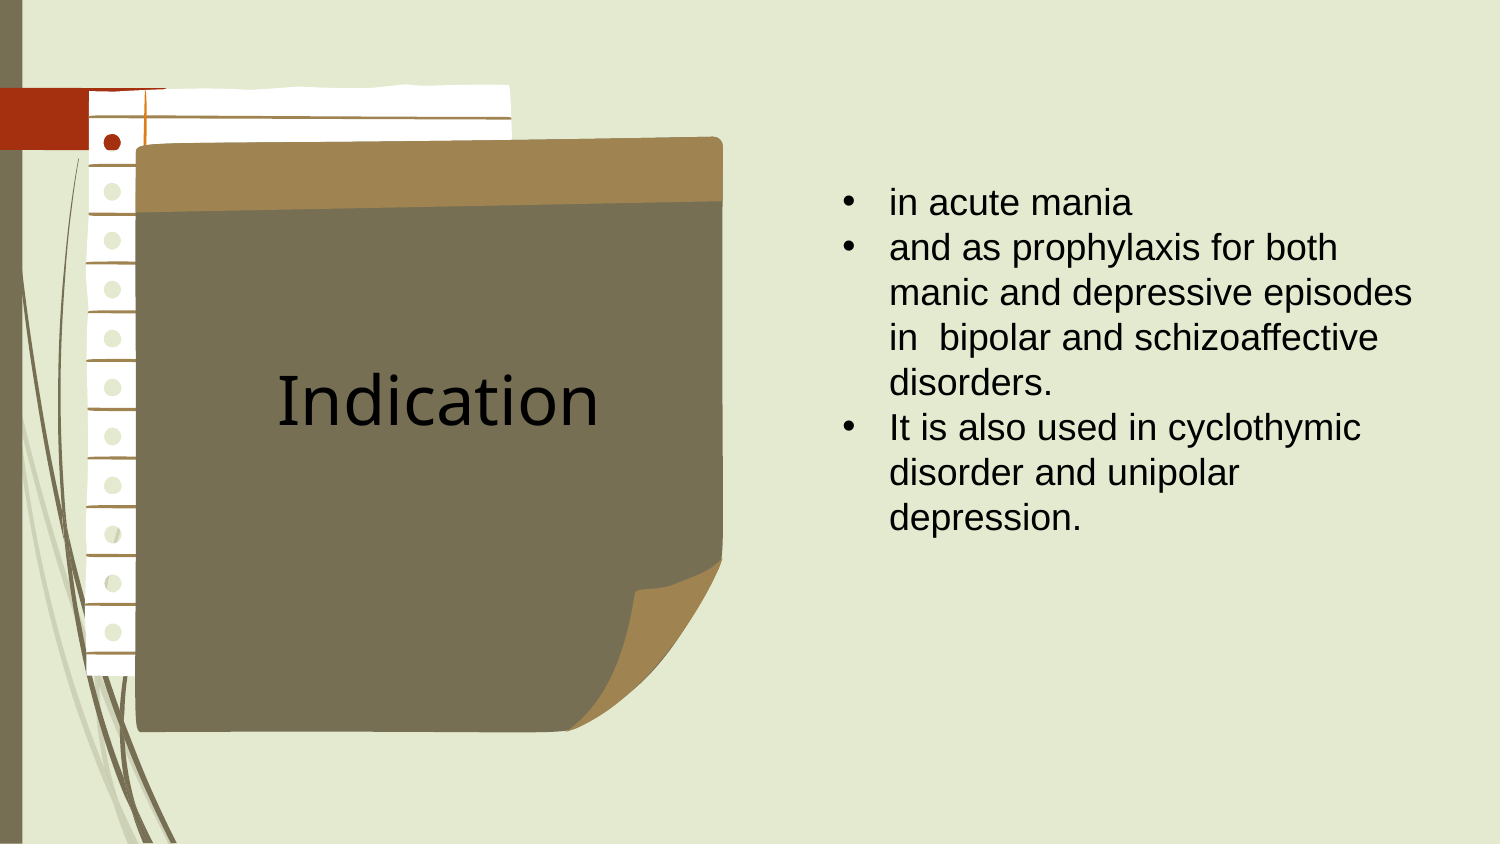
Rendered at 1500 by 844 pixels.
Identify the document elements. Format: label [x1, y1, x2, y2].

text_box [84, 84, 526, 678]
text_box [841, 177, 1416, 579]
text_box [134, 136, 724, 733]
